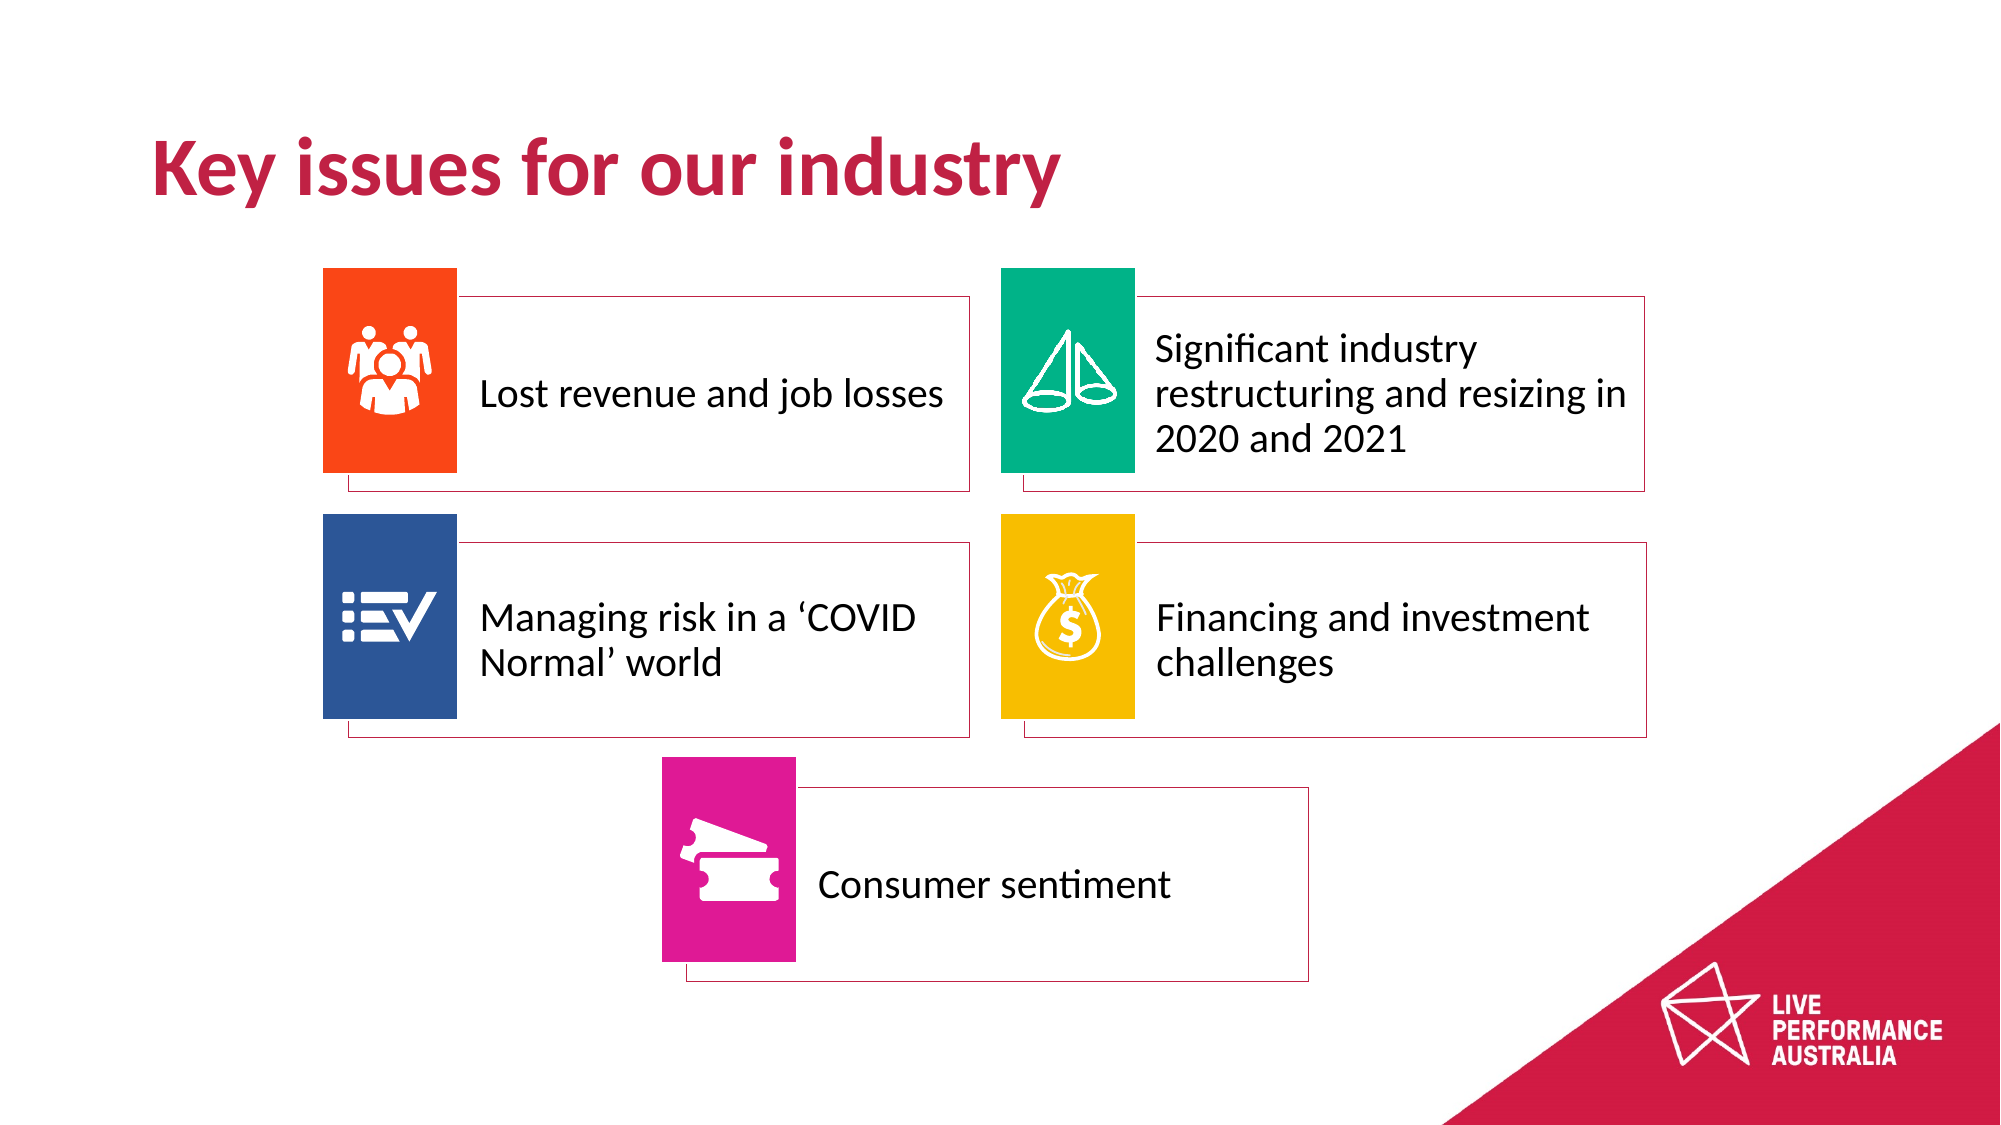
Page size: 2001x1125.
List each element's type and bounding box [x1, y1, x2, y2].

list [177, 260, 1792, 989]
text_box [999, 513, 1136, 721]
picture [1, 0, 2000, 1125]
text_box [321, 267, 458, 474]
text_box [321, 513, 458, 721]
text_box [999, 266, 1136, 474]
text_box [661, 756, 798, 963]
